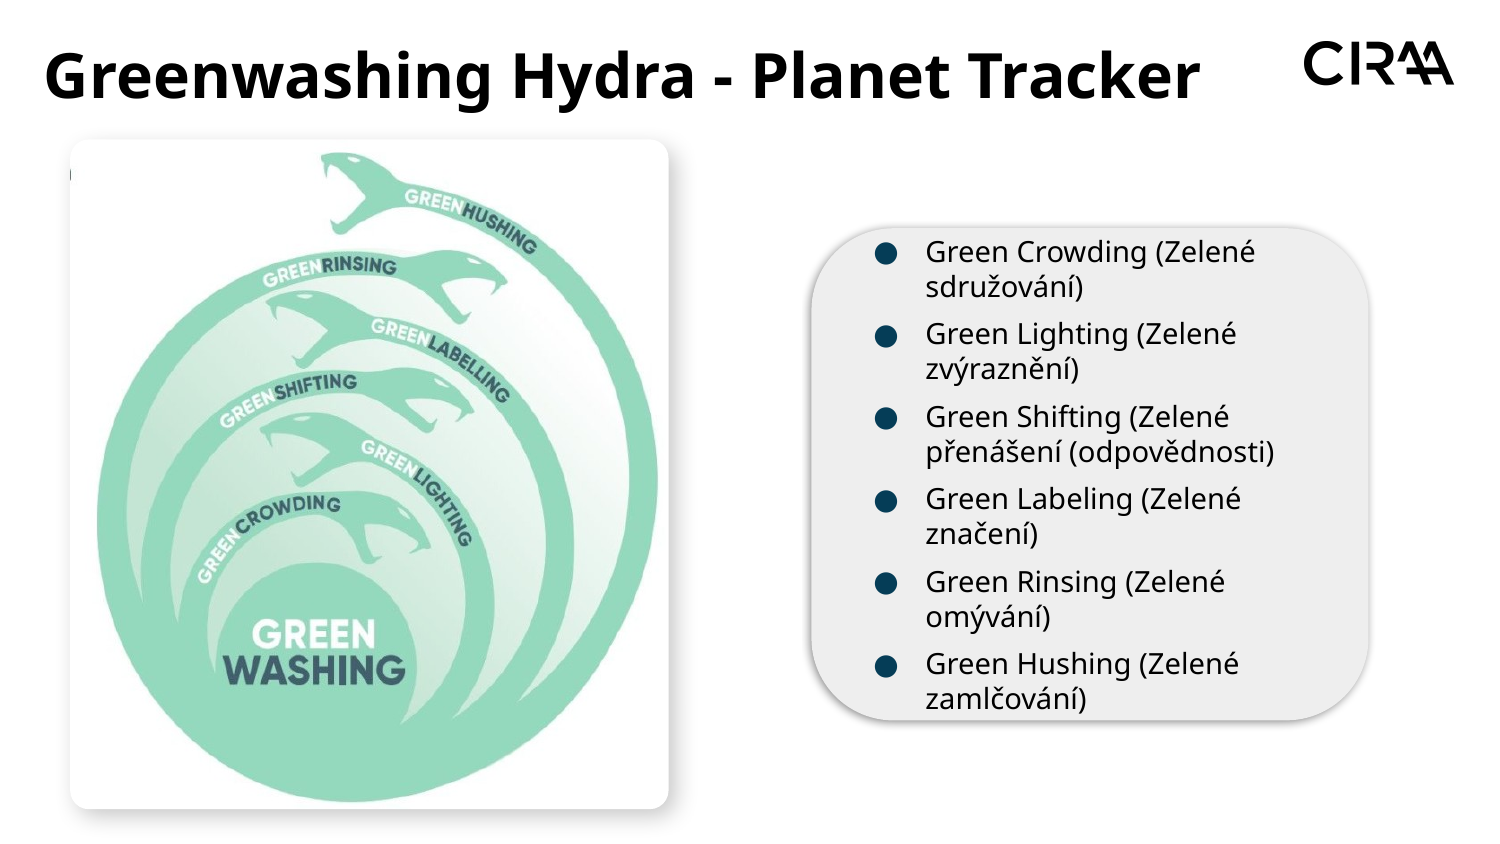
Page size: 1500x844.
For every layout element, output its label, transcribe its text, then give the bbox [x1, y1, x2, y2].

picture [69, 139, 669, 810]
text_box Greenwashing Hydra - Planet Tracker [32, 24, 1500, 123]
text_box Green Crowding (Zelené sdružování) Green Lighting (Zelené zvýraznění) Green Shifting (Zelené přenášení (odpovědnosti) Green Labeling (Zelené značení) Green Rinsing (Zelené omývání) Green Hushing (Zelené zamlčování) [811, 228, 1369, 721]
picture [1294, 32, 1464, 94]
